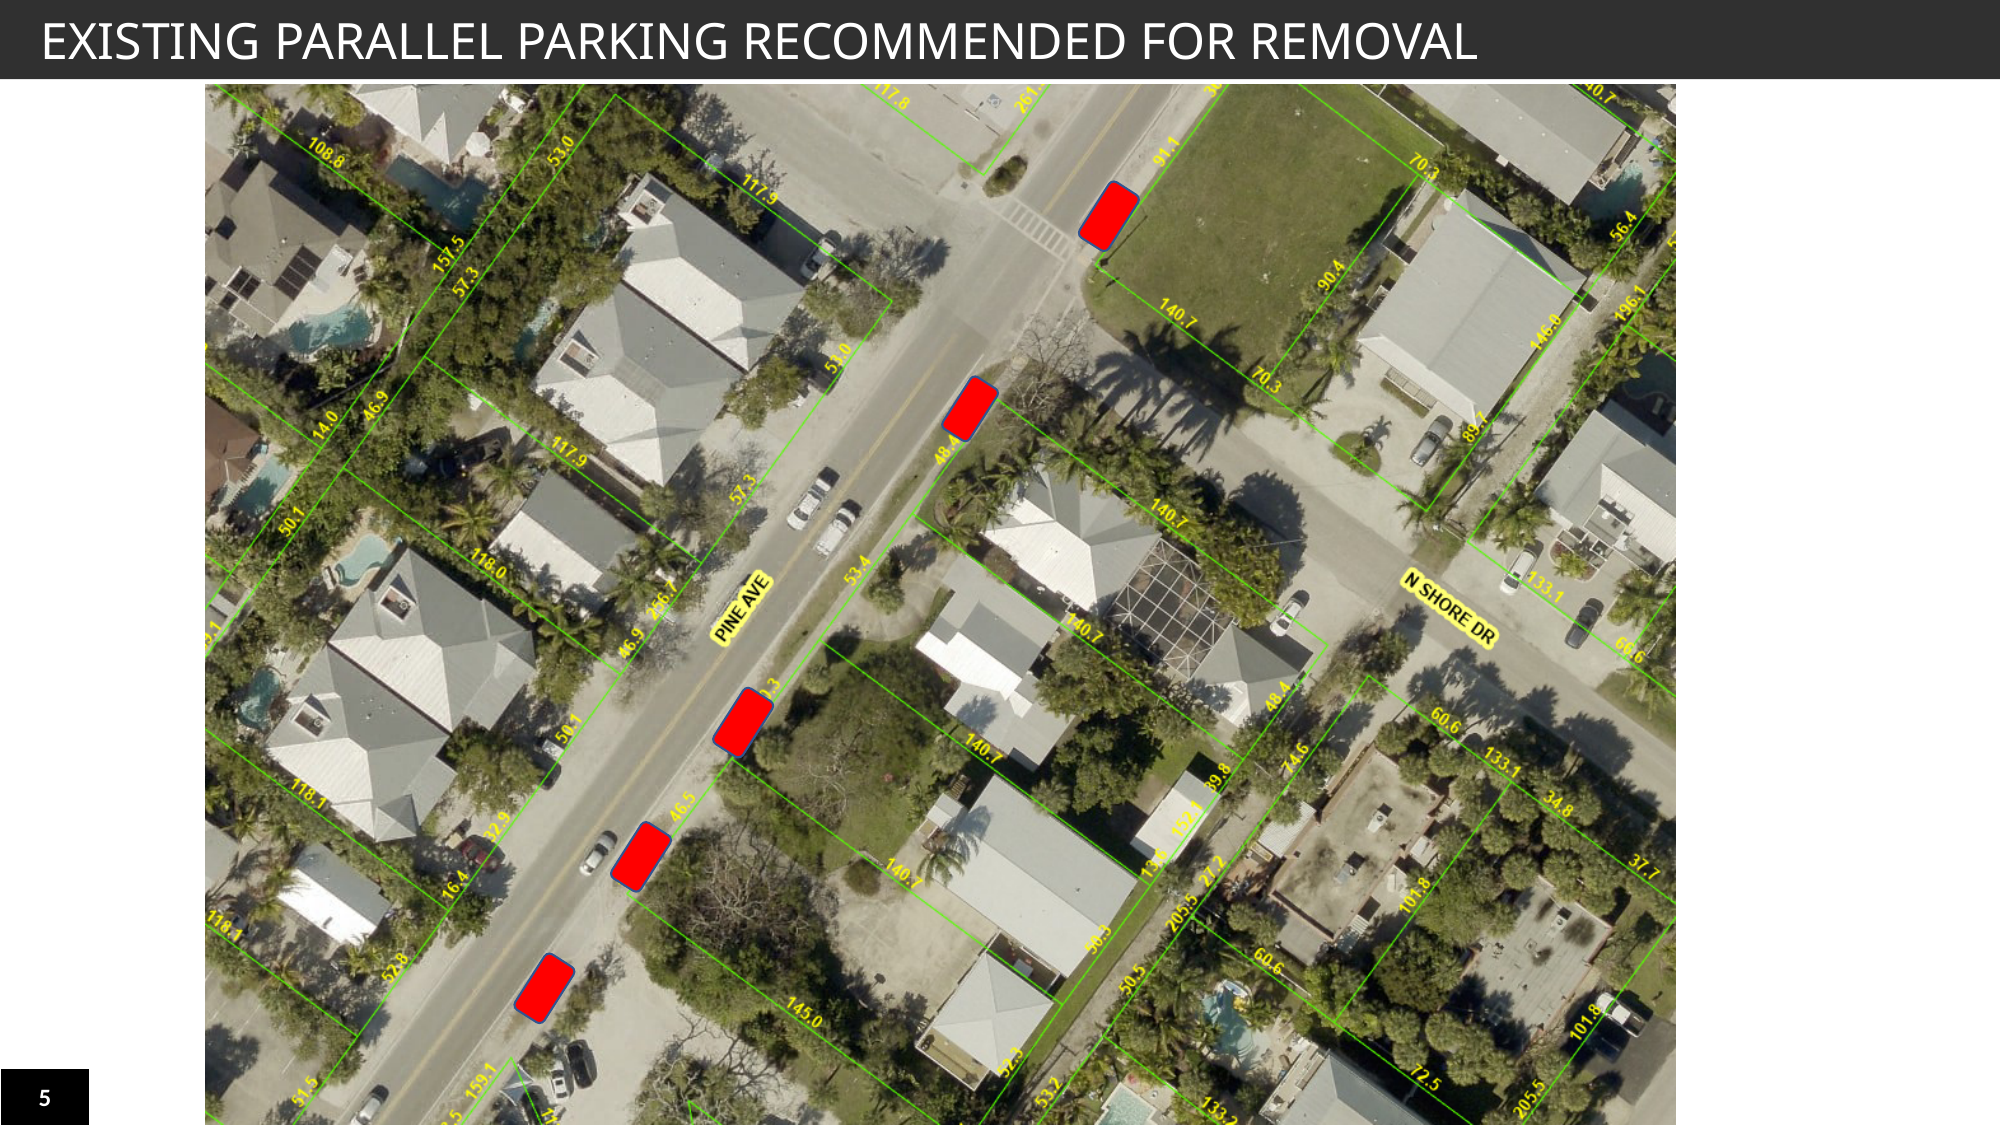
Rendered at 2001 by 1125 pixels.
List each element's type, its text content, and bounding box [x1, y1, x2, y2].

text_box EXISTING PARALLEL PARKING RECOMMENDED FOR REMOVAL [0, 0, 2000, 80]
slide_number 5 [0, 1068, 90, 1125]
picture [205, 84, 1676, 1125]
